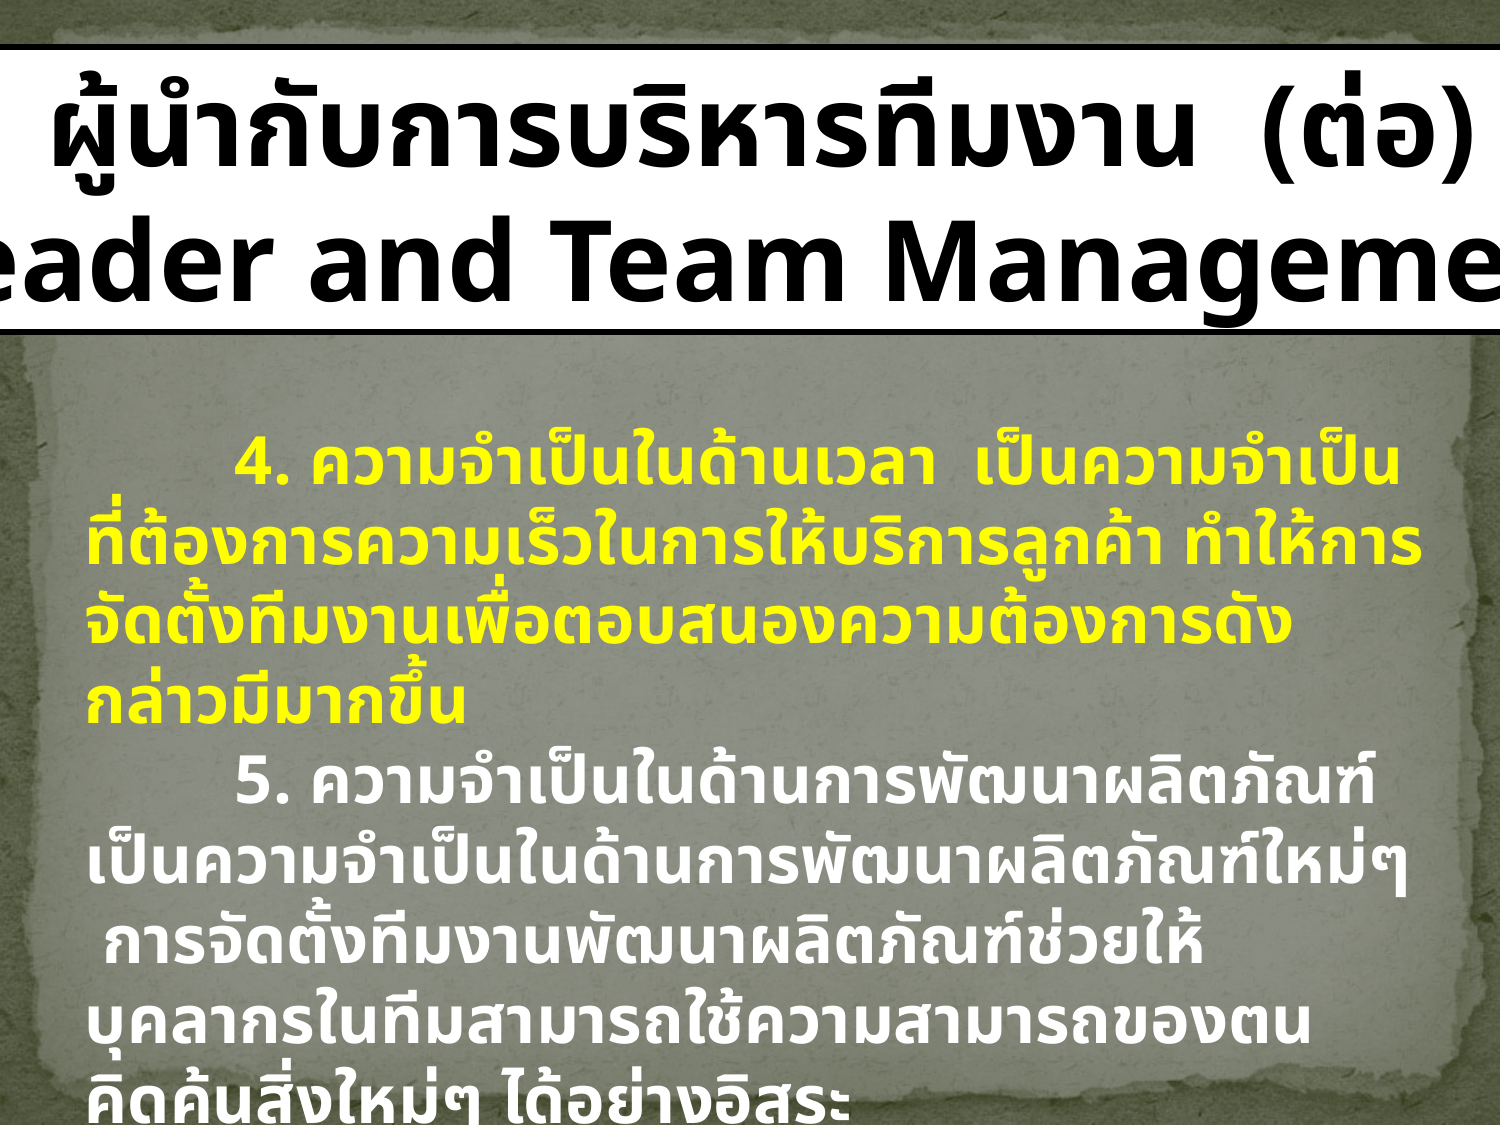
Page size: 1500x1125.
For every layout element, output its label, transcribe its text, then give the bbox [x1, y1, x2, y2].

text_box ผู้นำกับการบริหารทีมงาน (ต่อ) Leader and Team Management [0, 44, 1500, 335]
text_box 4. ความจำเป็นในด้านเวลา เป็นความจำเป็นที่ต้องการความเร็วในการให้บริการลูกค้า ทำให้การจัดตั้งทีมงานเพื่อตอบสนองความต้องการดังกล่าวมีมากขึ้น 5. ความจำเป็นในด้านการพัฒนาผลิตภัณฑ์ เป็นความจำเป็นในด้านการพัฒนาผลิตภัณฑ์ใหม่ๆ การจัดตั้งทีมงานพัฒนาผลิตภัณฑ์ช่วยให้บุคลากรในทีมสามารถใช้ความสามารถของตนคิดค้นสิ่งใหม่ๆ ได้อย่างอิสระ [70, 410, 1442, 1125]
